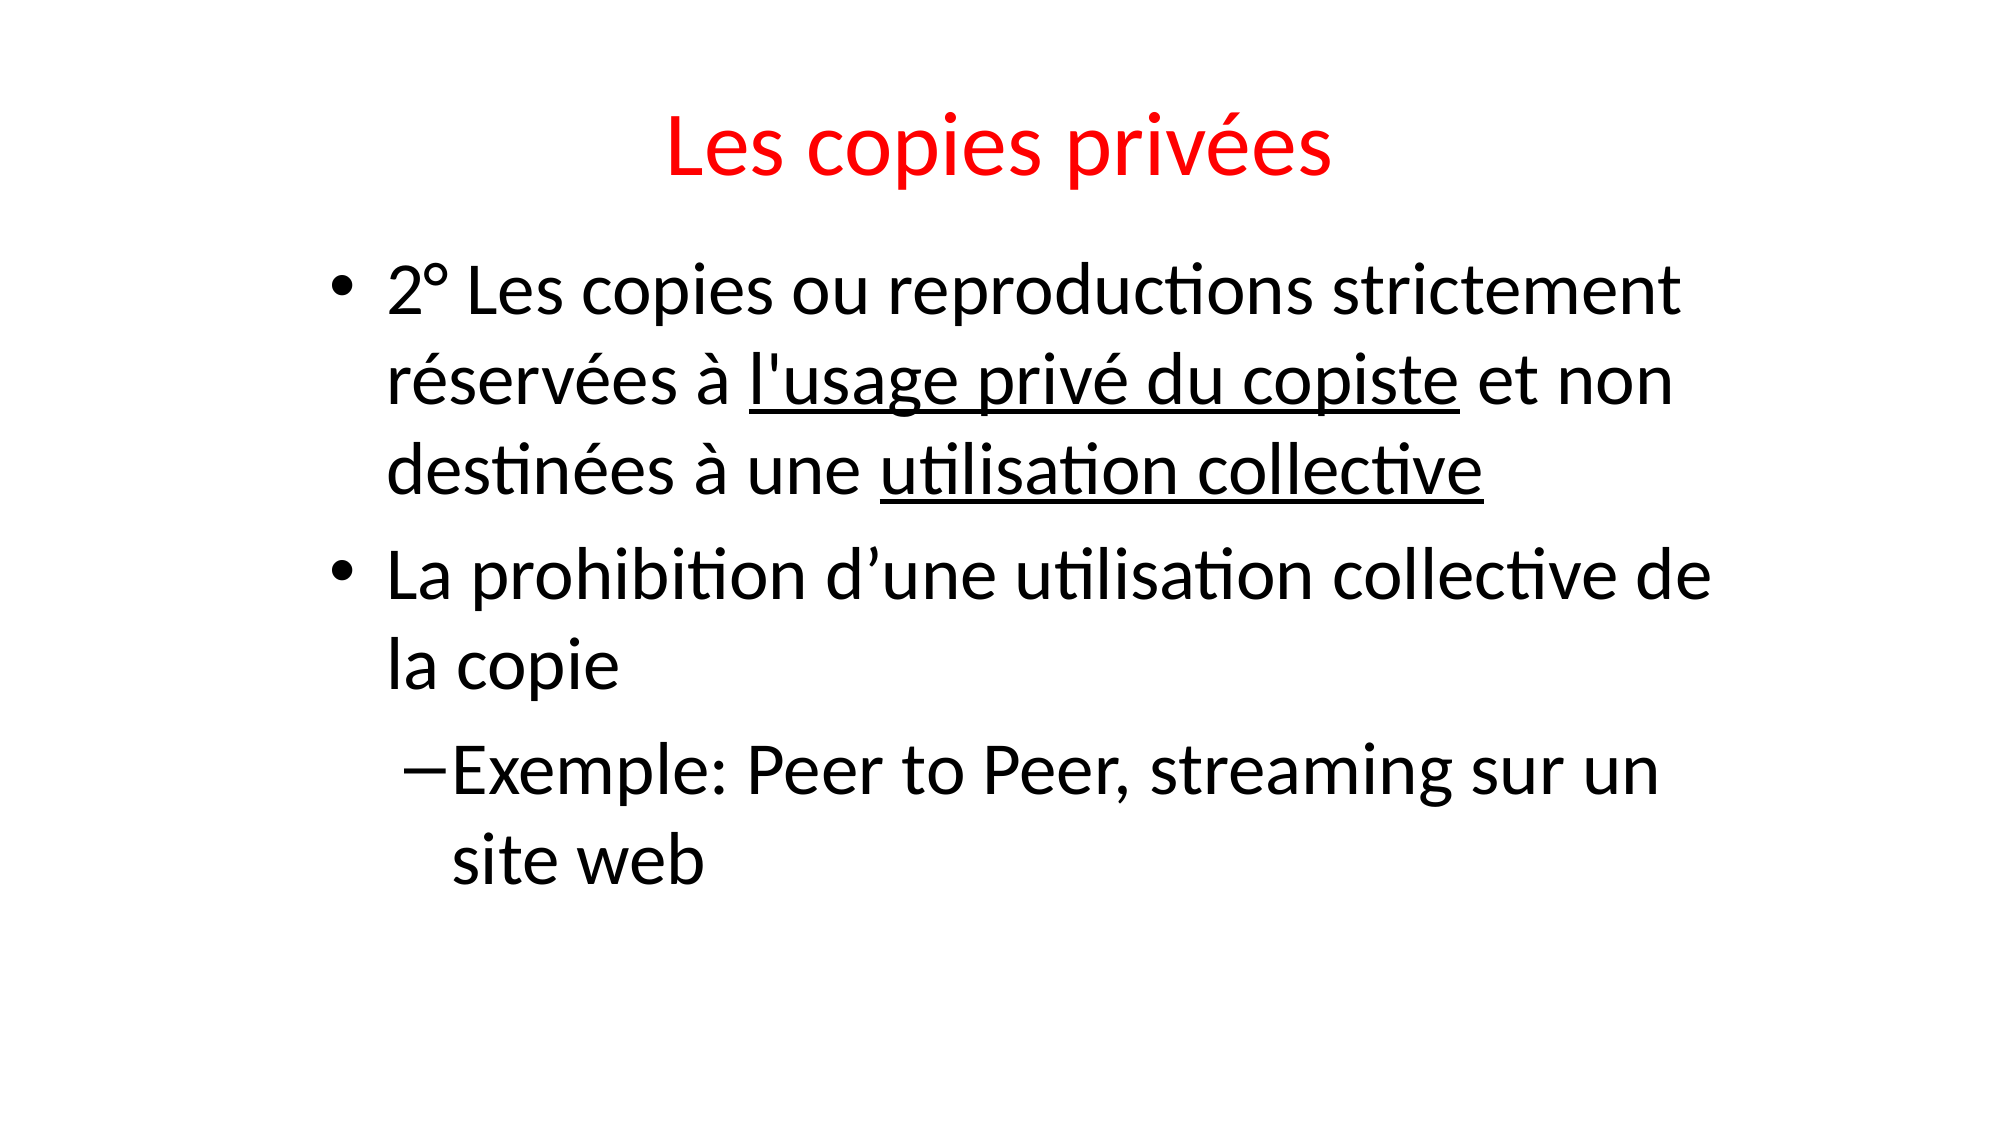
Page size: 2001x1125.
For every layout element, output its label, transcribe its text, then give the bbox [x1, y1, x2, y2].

list 2° Les copies ou reproductions strictement réservées à l'usage privé du copiste et non destinées à une utilisation collective La prohibition d’une utilisation collective de la copie Exemple: Peer to Peer, streaming sur un site web [314, 231, 1750, 1083]
title Les copies privées [99, 45, 1900, 233]
